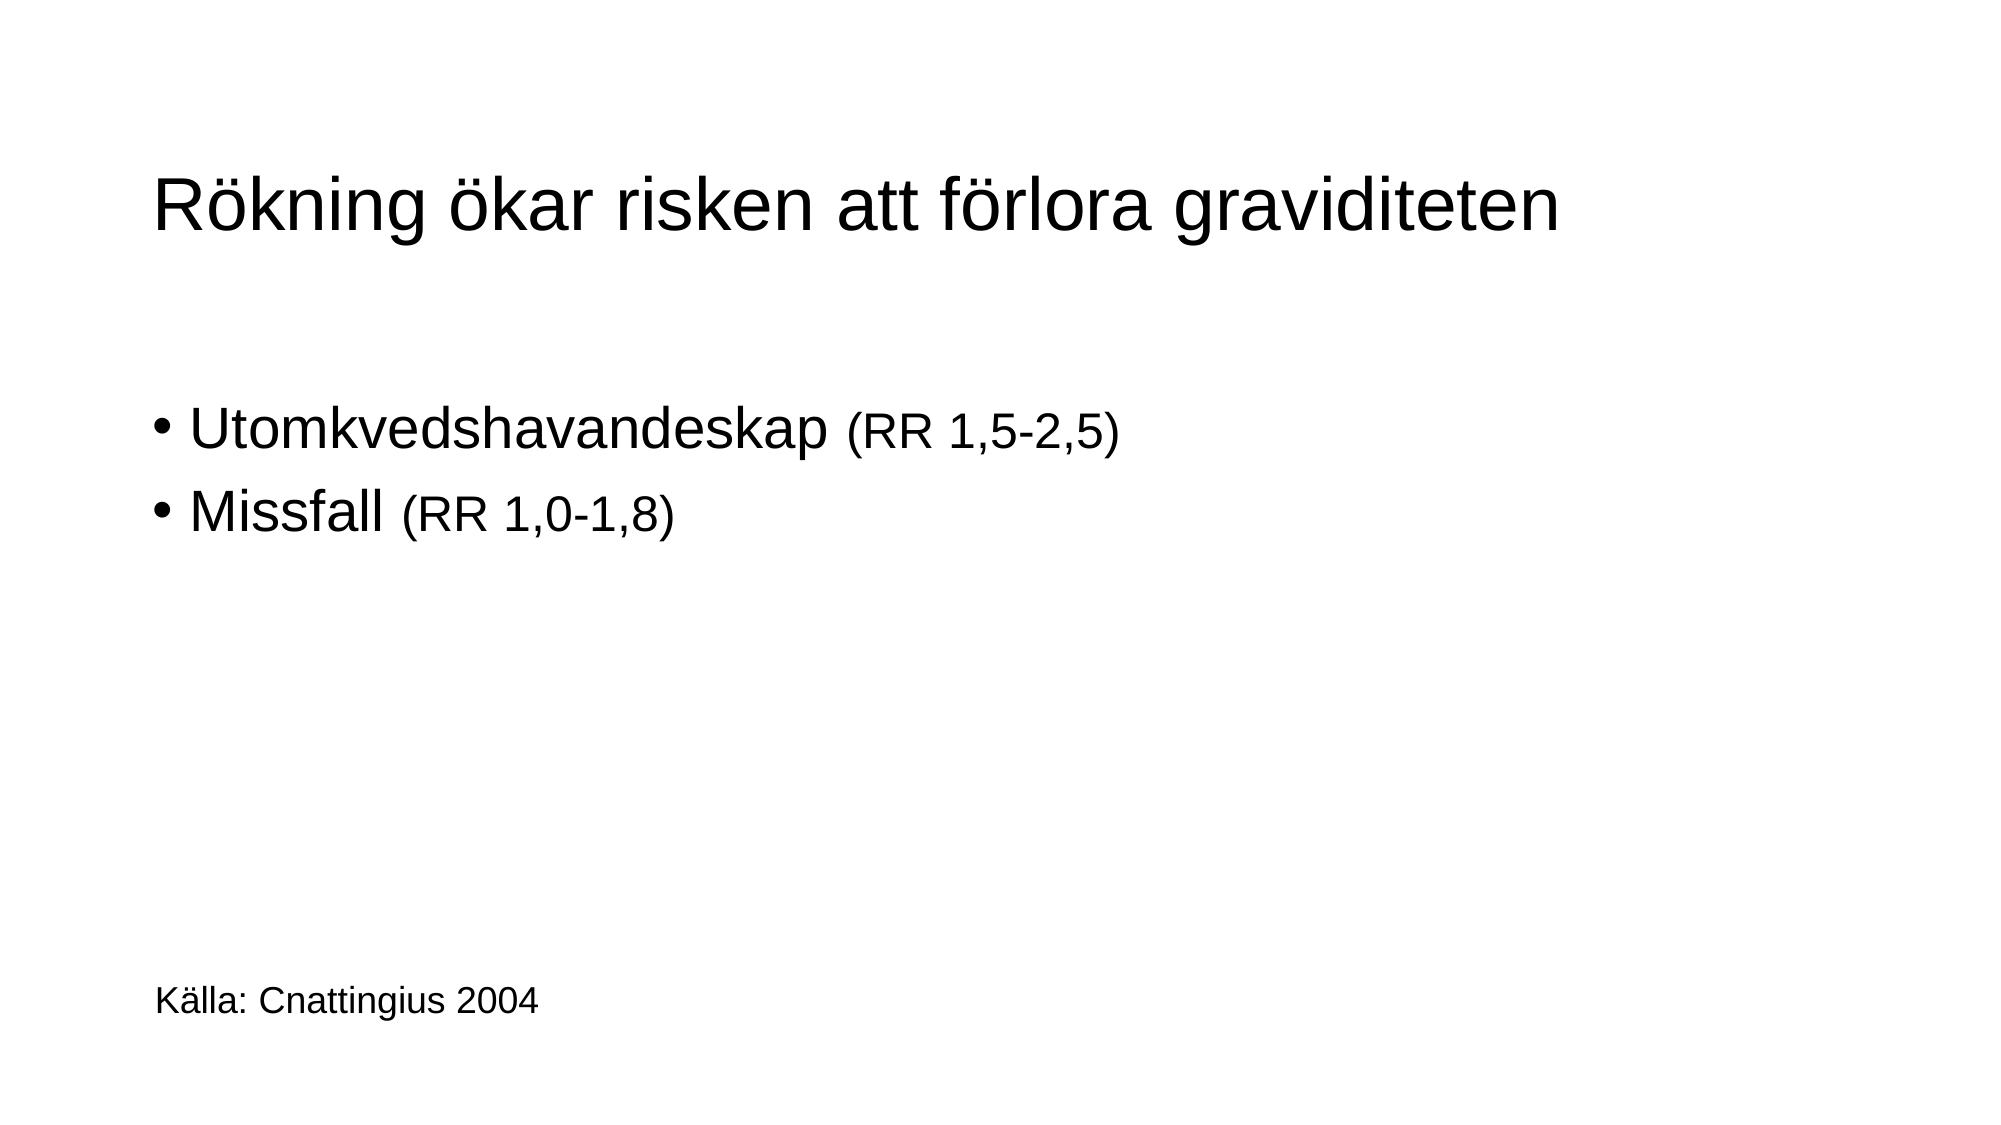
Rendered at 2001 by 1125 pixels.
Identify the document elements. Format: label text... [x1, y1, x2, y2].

text_box Källa: Cnattingius 2004 [140, 968, 555, 1028]
list Utomkvedshavandeskap (RR 1,5-2,5) Missfall (RR 1,0-1,8) [137, 299, 1863, 1014]
title Rökning ökar risken att förlora graviditeten [137, 111, 1742, 299]
